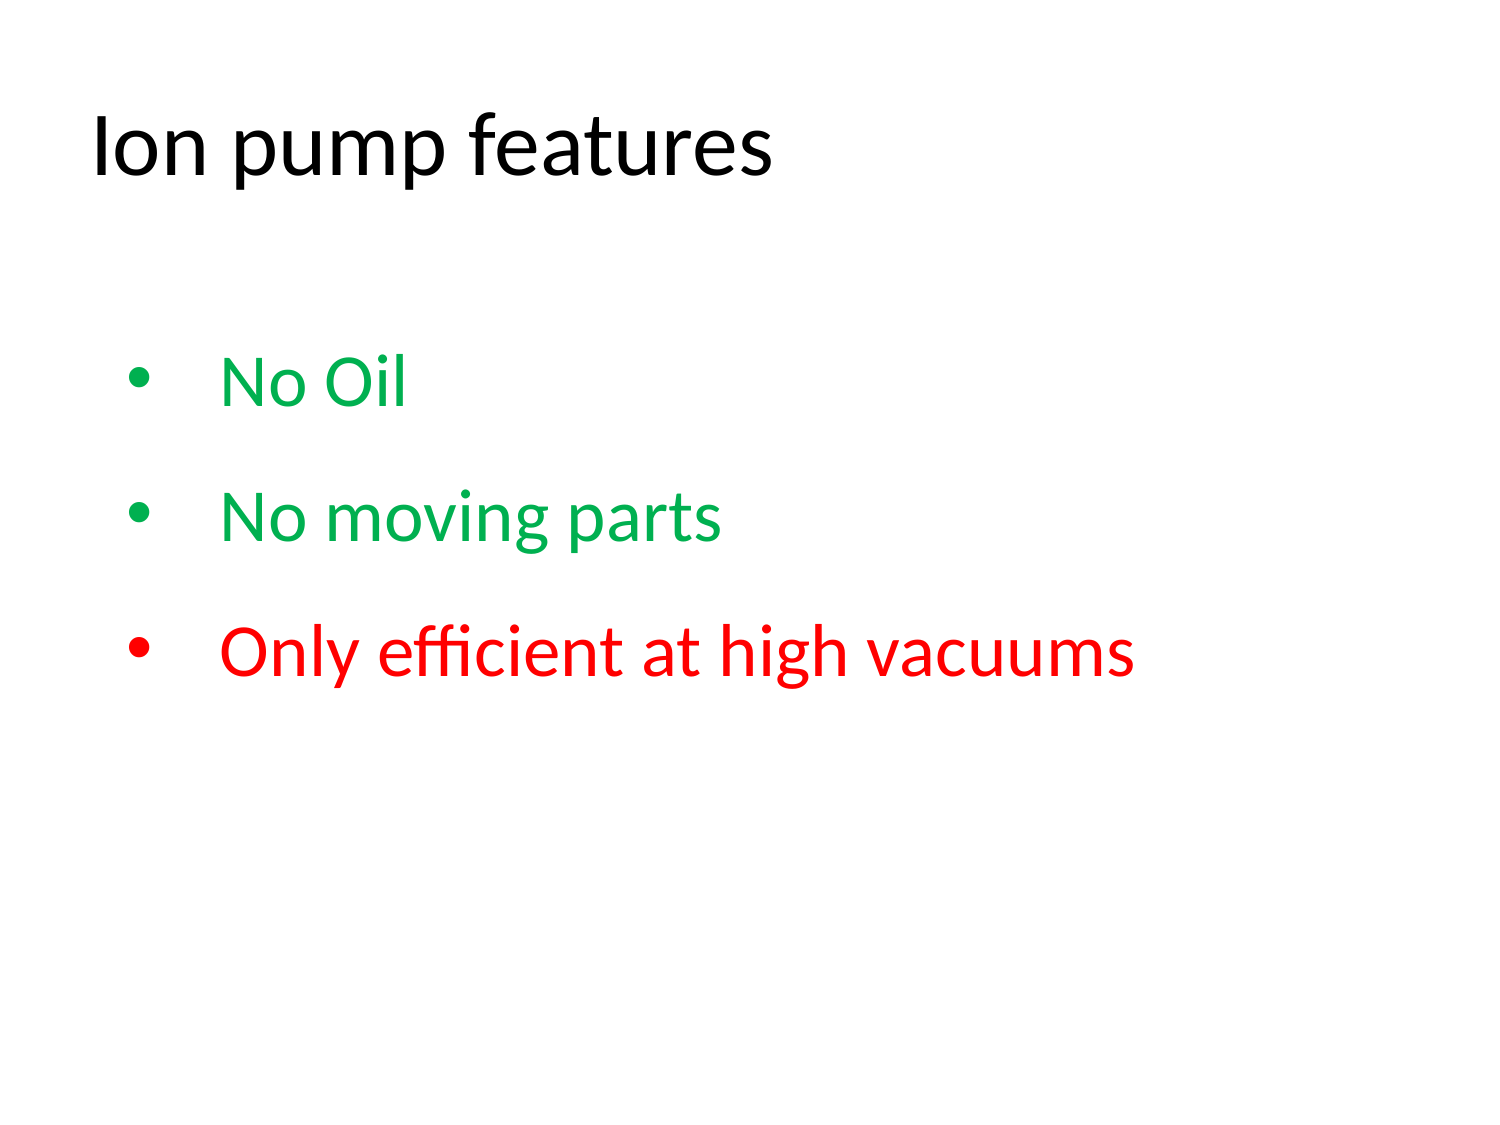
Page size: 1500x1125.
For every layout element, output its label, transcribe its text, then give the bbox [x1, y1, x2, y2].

text_box No Oil No moving parts Only efficient at high vacuums [111, 278, 1199, 834]
title Ion pump features [75, 45, 1425, 233]
